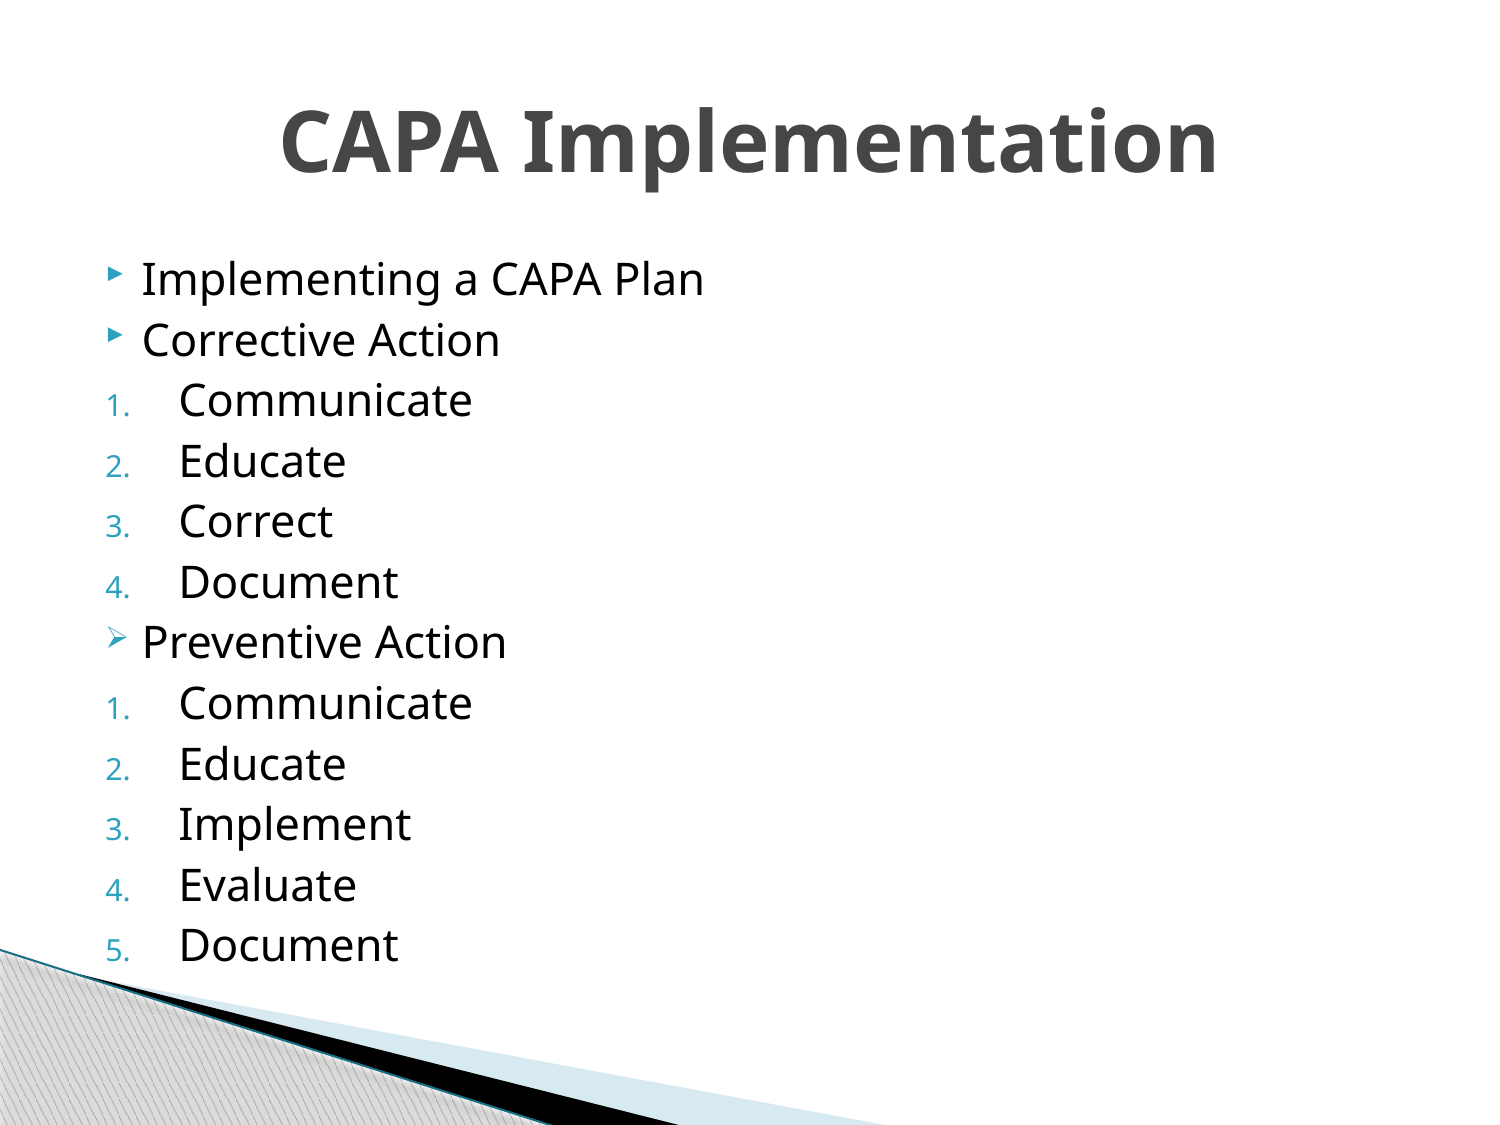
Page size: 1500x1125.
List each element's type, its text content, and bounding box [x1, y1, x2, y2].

list Implementing a CAPA Plan Corrective Action Communicate Educate Correct Document Preventive Action Communicate Educate Implement Evaluate Document [75, 243, 1425, 986]
title CAPA Implementation [75, 45, 1425, 233]
